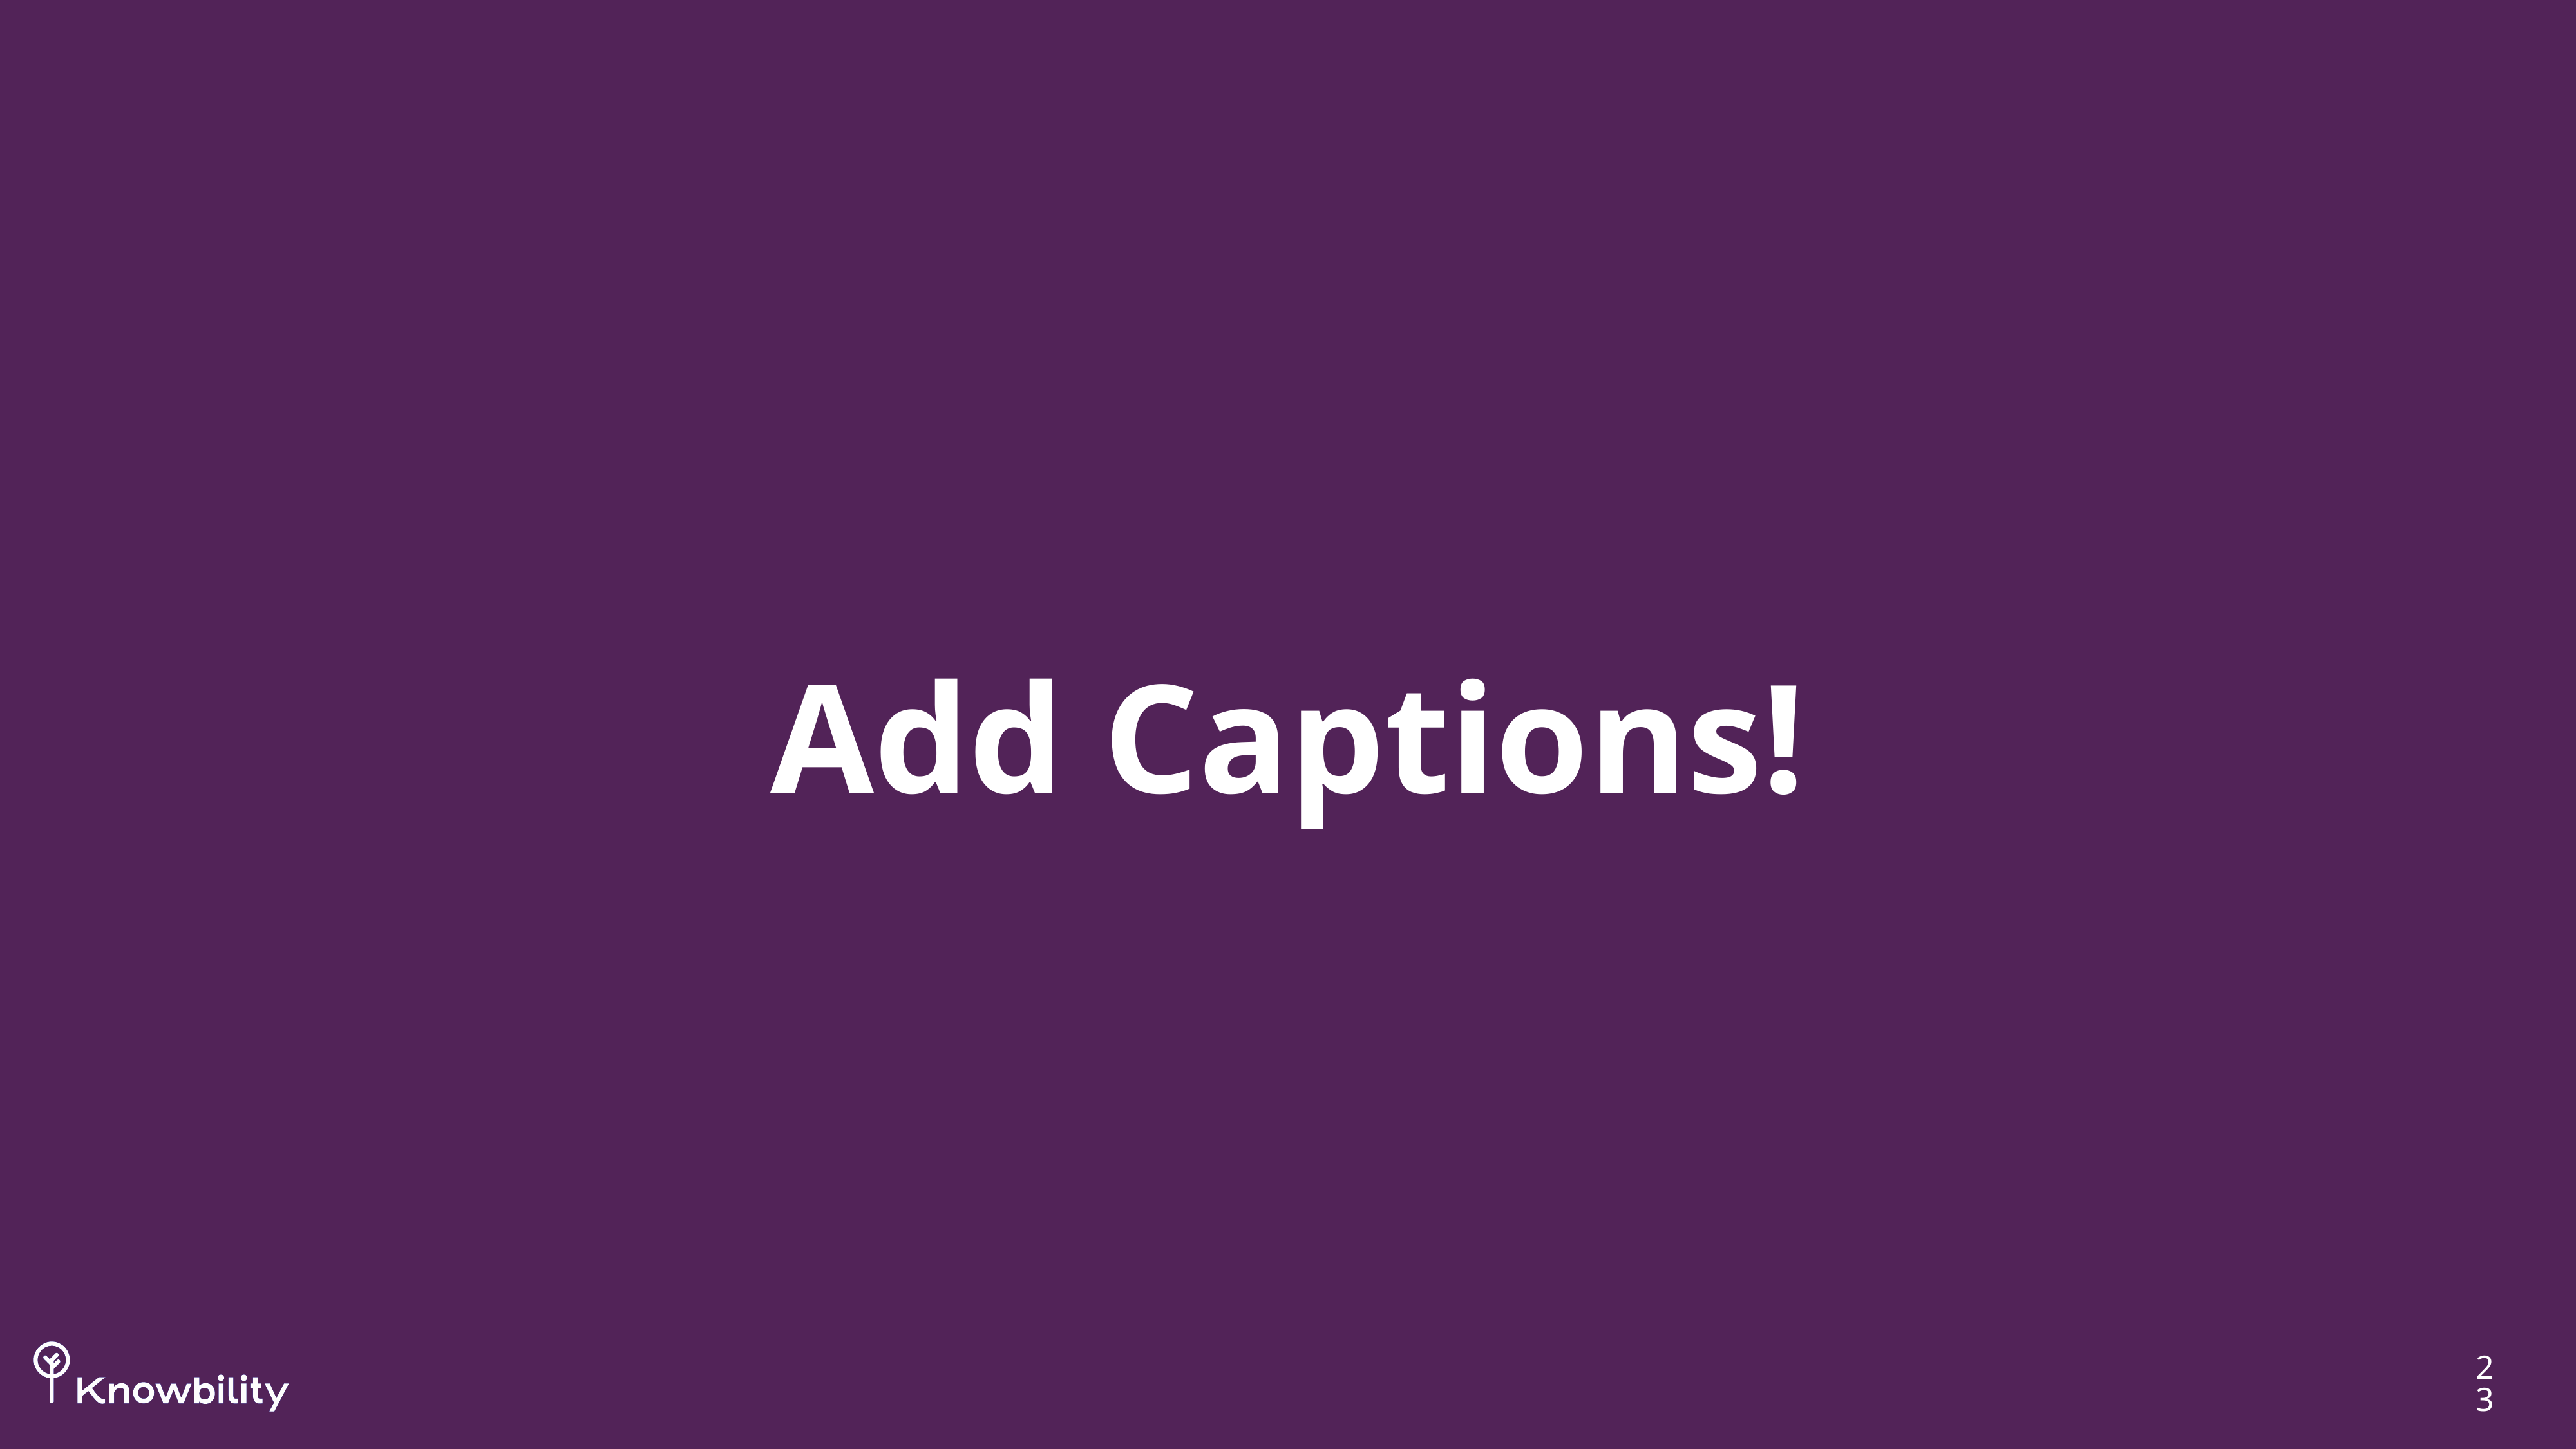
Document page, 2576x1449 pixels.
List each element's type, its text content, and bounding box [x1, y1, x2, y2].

slide_number 23 [2470, 1341, 2517, 1392]
picture [33, 1341, 289, 1412]
title Add Captions! [178, 505, 2398, 961]
